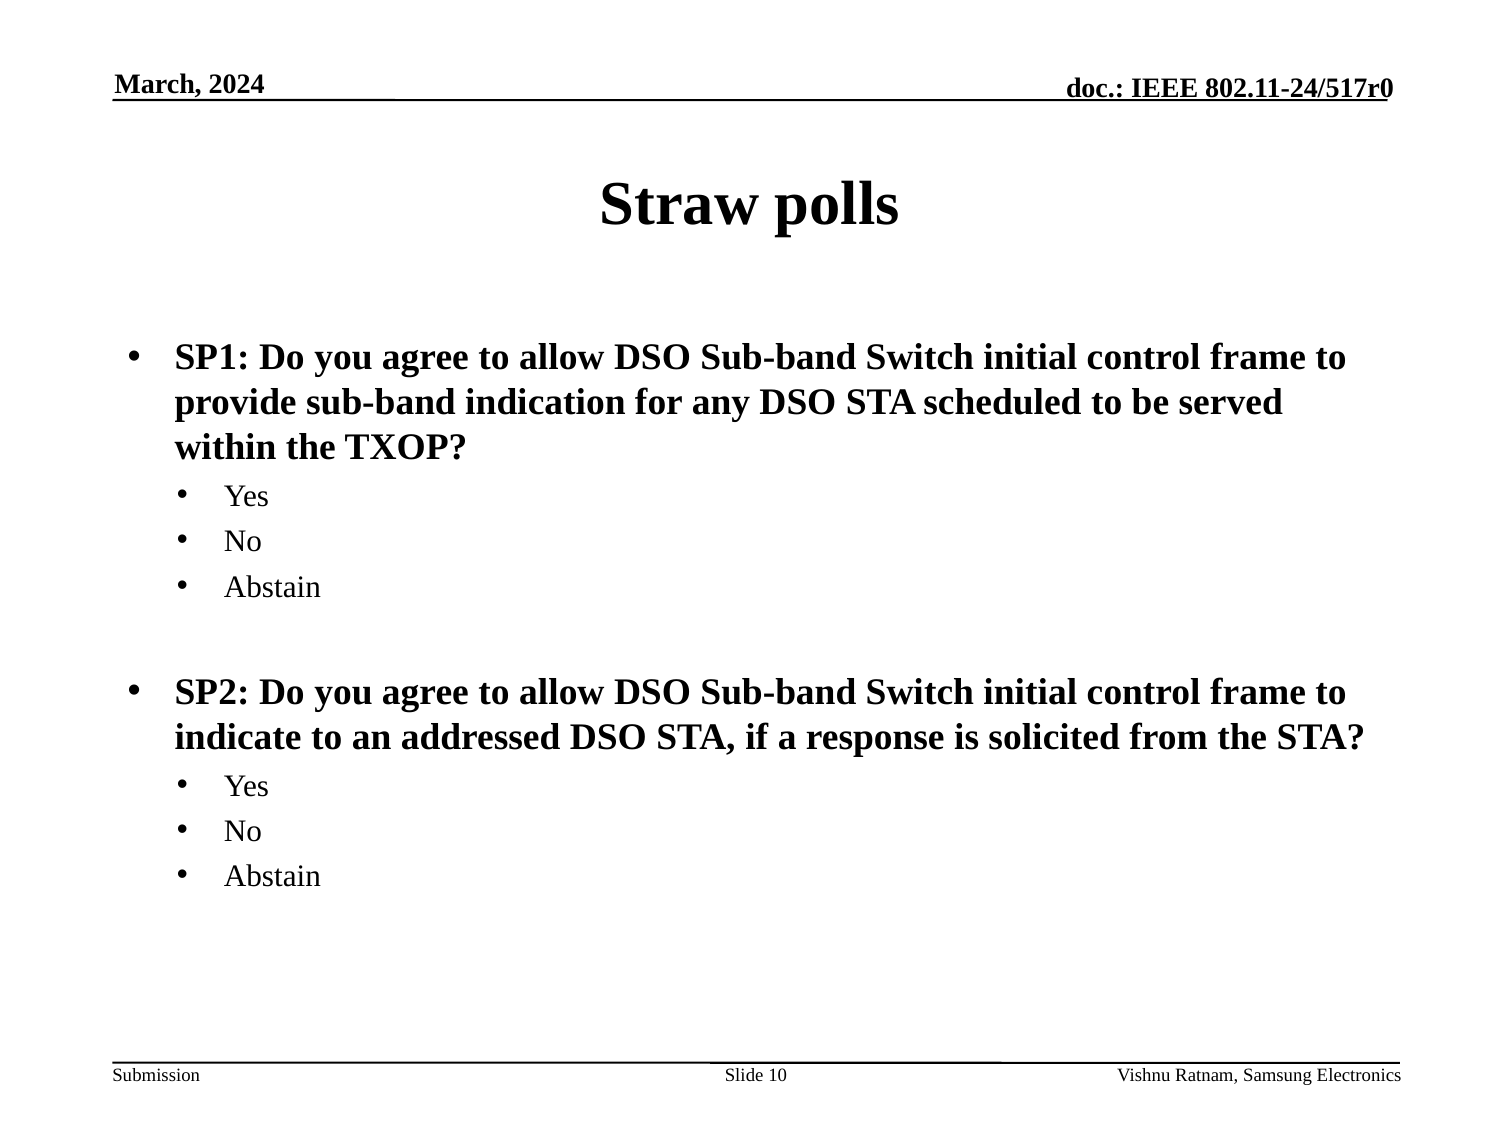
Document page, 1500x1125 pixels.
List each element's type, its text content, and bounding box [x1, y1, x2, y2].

slide_number Slide 10 [712, 1061, 800, 1123]
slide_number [114, 54, 423, 100]
title Straw polls [112, 112, 1388, 288]
list SP1: Do you agree to allow DSO Sub-band Switch initial control frame to provide sub-band indication for any DSO STA scheduled to be served within the TXOP? Yes No Abstain SP2: Do you agree to allow DSO Sub-band Switch initial control frame to indicate to an addressed DSO STA, if a response is solicited from the STA? Yes No Abstain [112, 324, 1388, 1013]
footer Vishnu Ratnam, Samsung Electronics [878, 1061, 1402, 1093]
